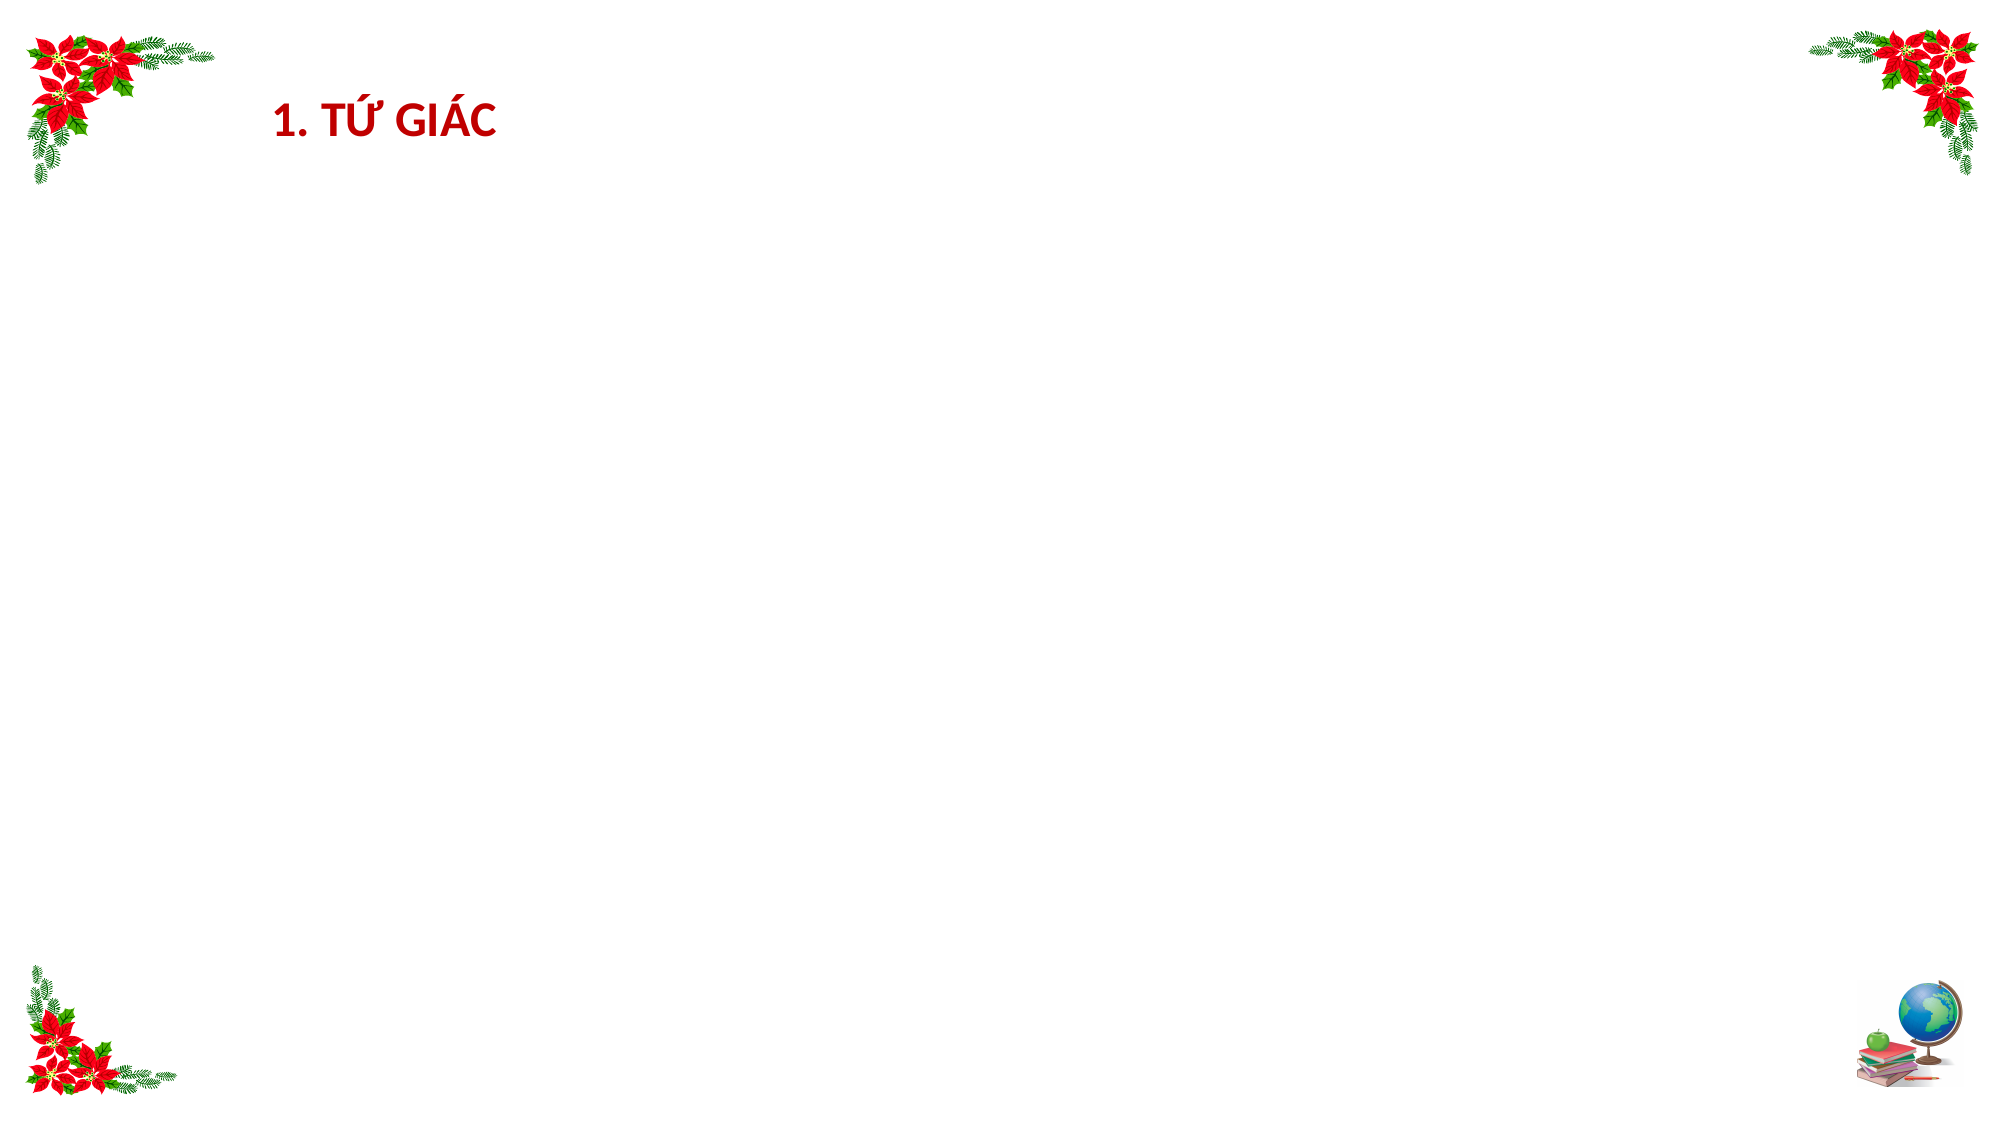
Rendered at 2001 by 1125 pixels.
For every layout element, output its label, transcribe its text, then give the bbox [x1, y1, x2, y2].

picture [1820, 16, 1968, 188]
picture [1857, 980, 1964, 1087]
text_box 1. TỨ GIÁC [256, 49, 1313, 154]
picture [45, 15, 196, 205]
picture [35, 954, 167, 1107]
